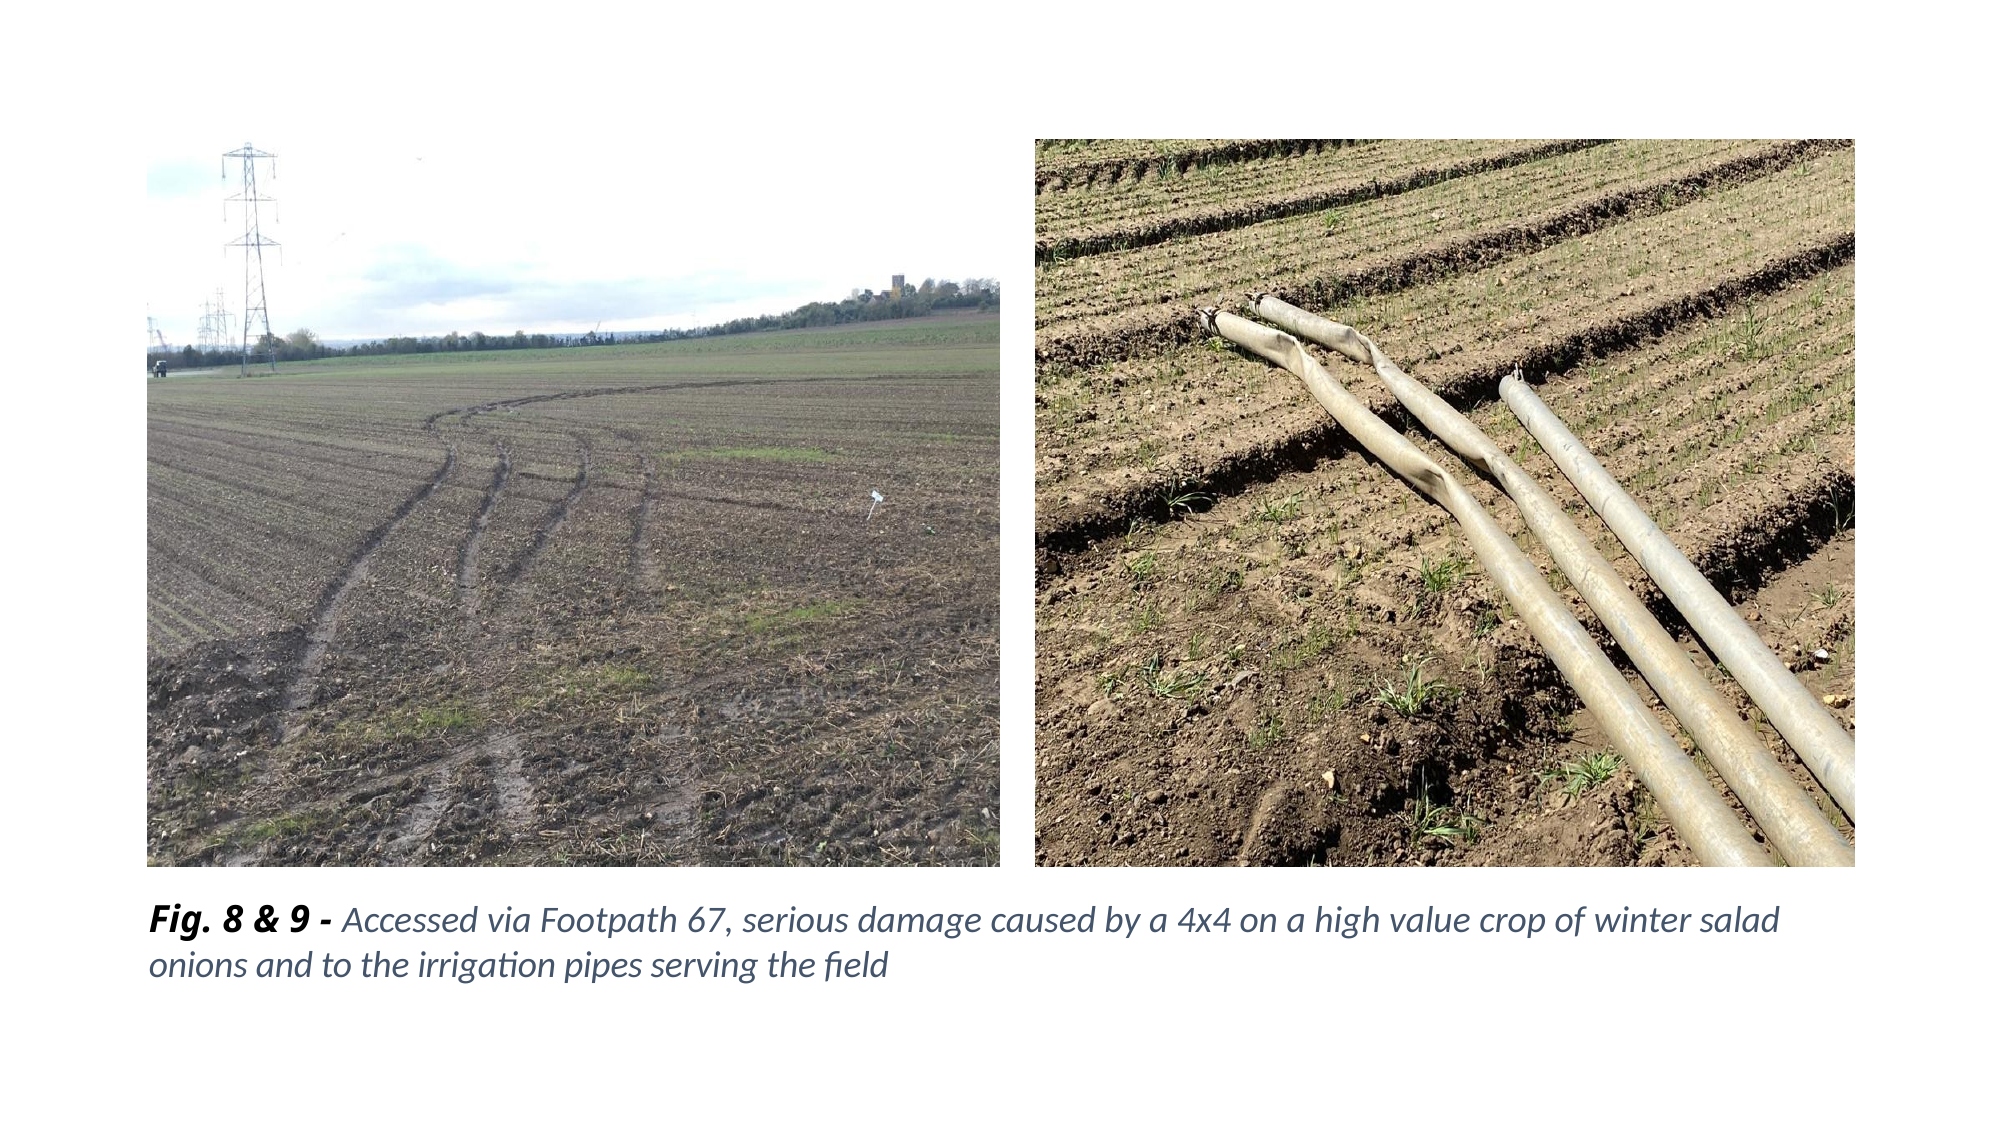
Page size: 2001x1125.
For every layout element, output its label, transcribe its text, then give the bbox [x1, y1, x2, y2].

picture [147, 139, 1000, 867]
text_box Fig. 8 & 9 - Accessed via Footpath 67, serious damage caused by a 4x4 on a high value crop of winter salad onions and to the irrigation pipes serving the field [134, 887, 1852, 993]
picture [1034, 139, 1855, 867]
